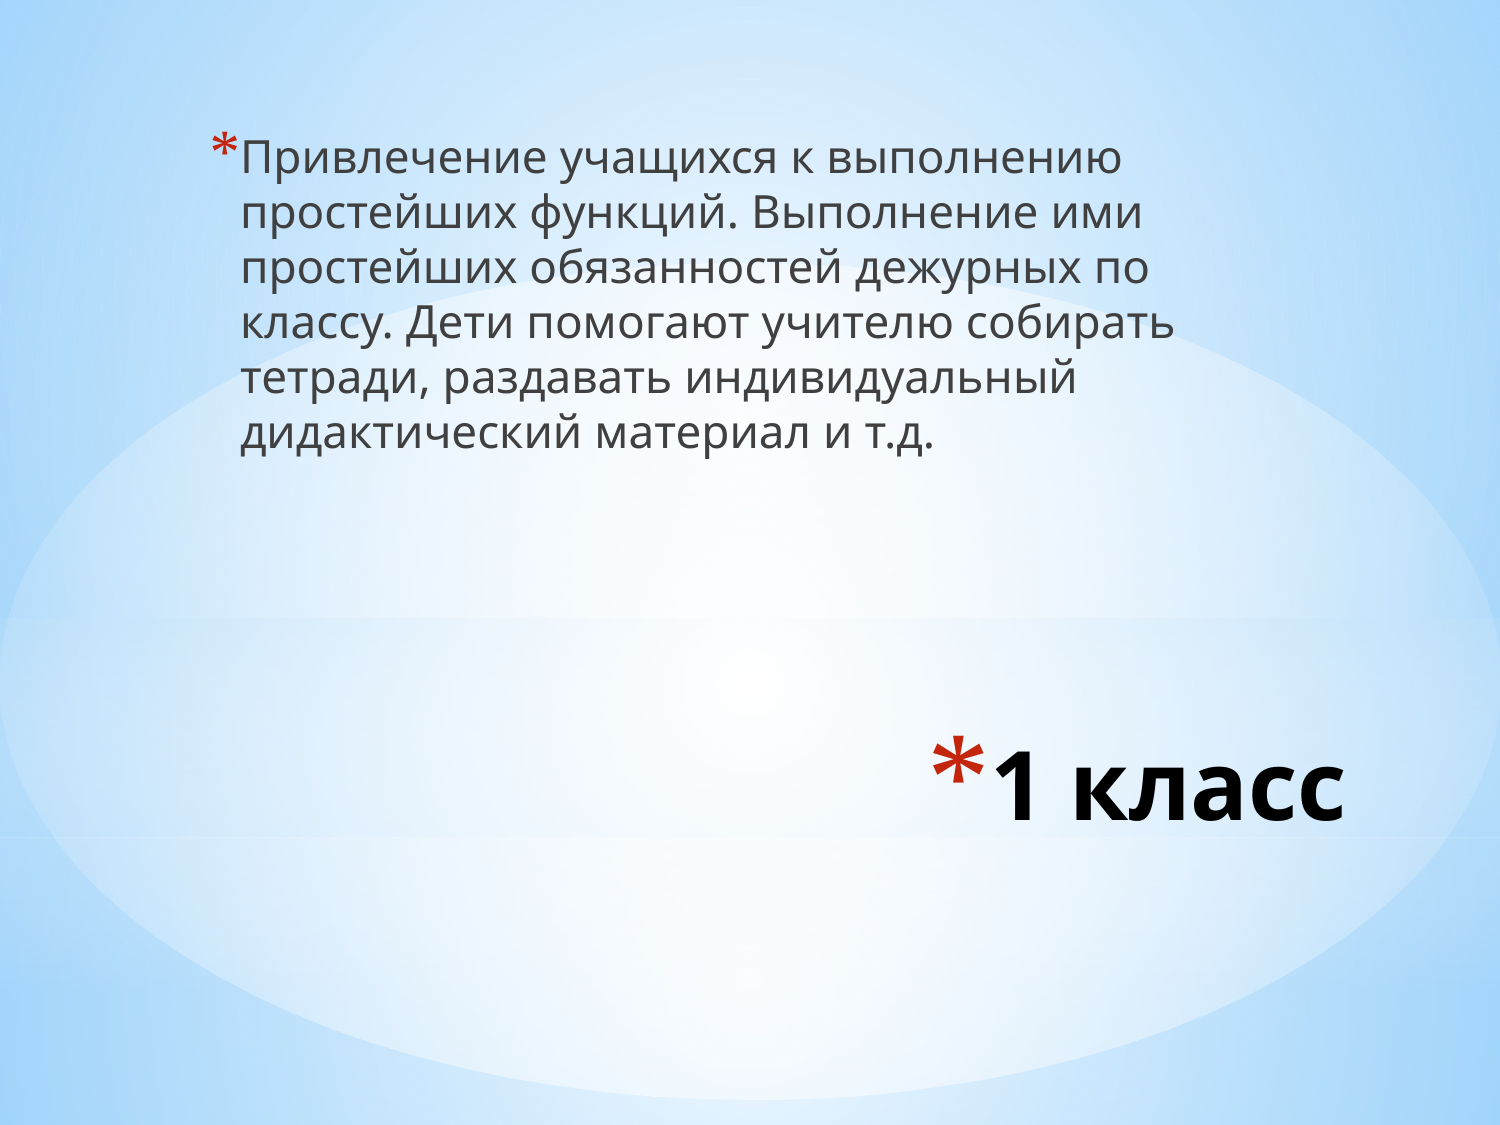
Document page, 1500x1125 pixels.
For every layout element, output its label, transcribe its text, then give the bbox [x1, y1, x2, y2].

list Привлечение учащихся к выполнению простейших функций. Выполнение ими простейших обязанностей дежурных по классу. Дети помогают учителю собирать тетради, раздавать индивидуальный дидактический материал и т.д. [187, 120, 1238, 690]
title 1 класс [294, 717, 1363, 905]
